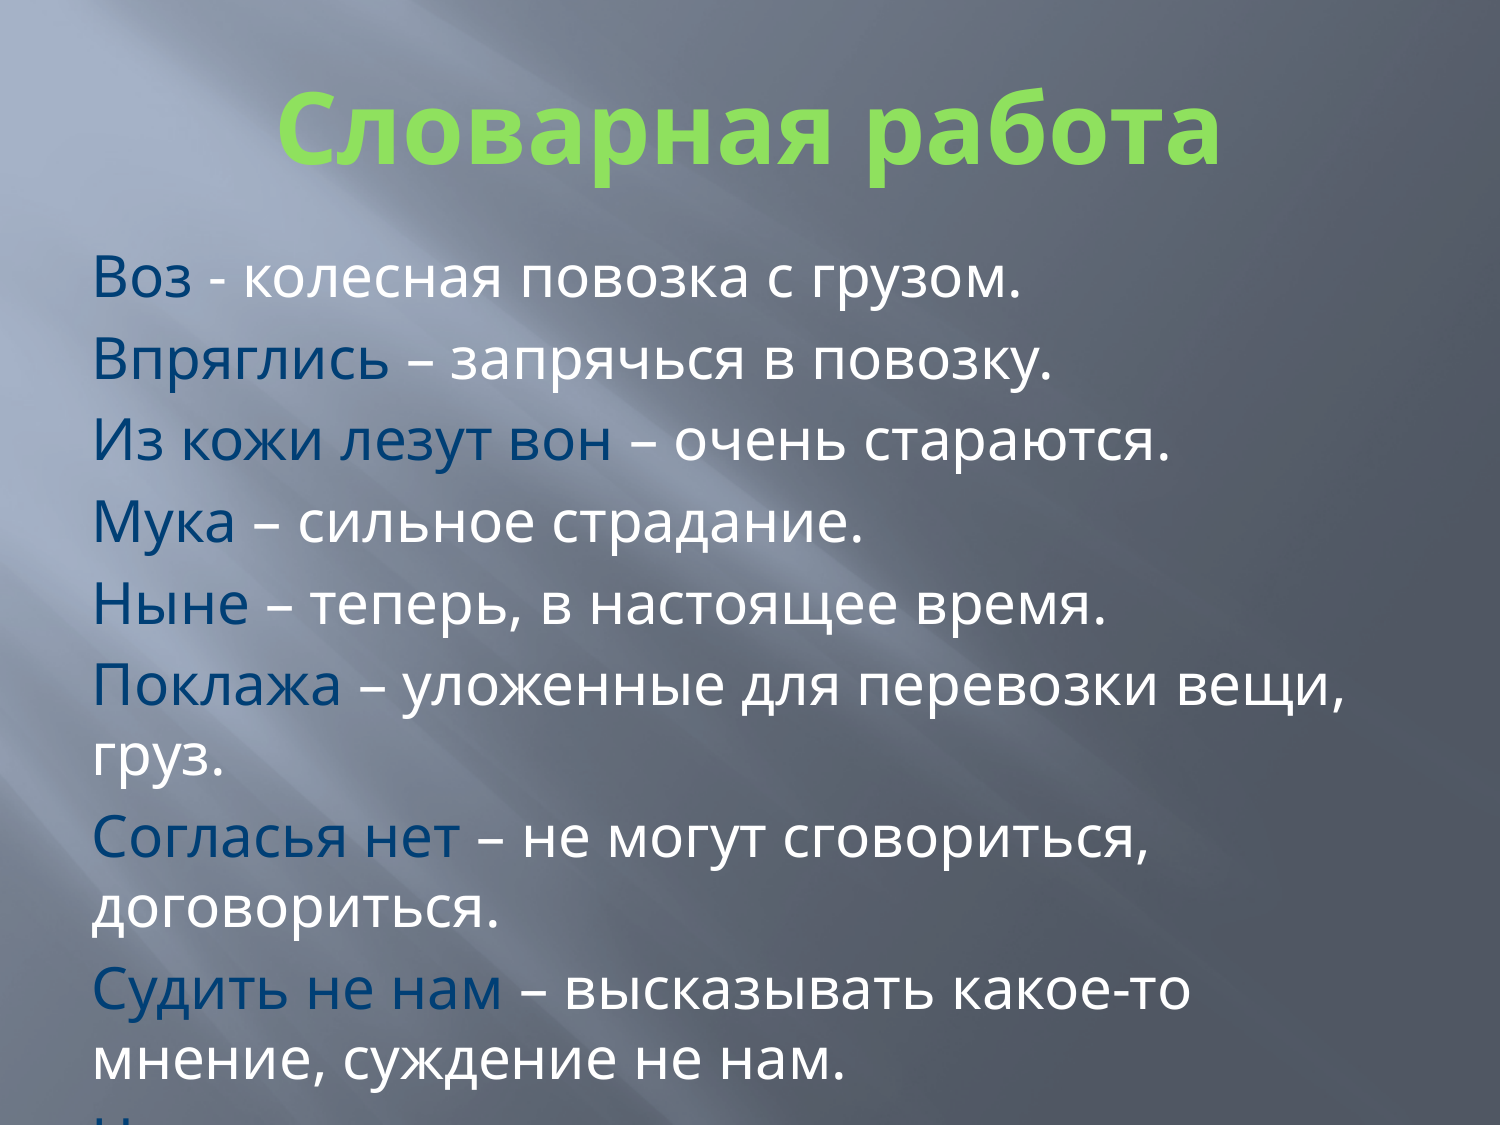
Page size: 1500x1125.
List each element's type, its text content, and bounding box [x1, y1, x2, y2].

title Словарная работа [88, 54, 1412, 185]
list Воз - колесная повозка с грузом. Впряглись – запрячься в повозку. Из кожи лезут вон – очень стараются. Мука – сильное страдание. Ныне – теперь, в настоящее время. Поклажа – уложенные для перевозки вещи, груз. Согласья нет – не могут сговориться, договориться. Судить не нам – высказывать какое-то мнение, суждение не нам. На лад – успешно. [64, 231, 1425, 1071]
